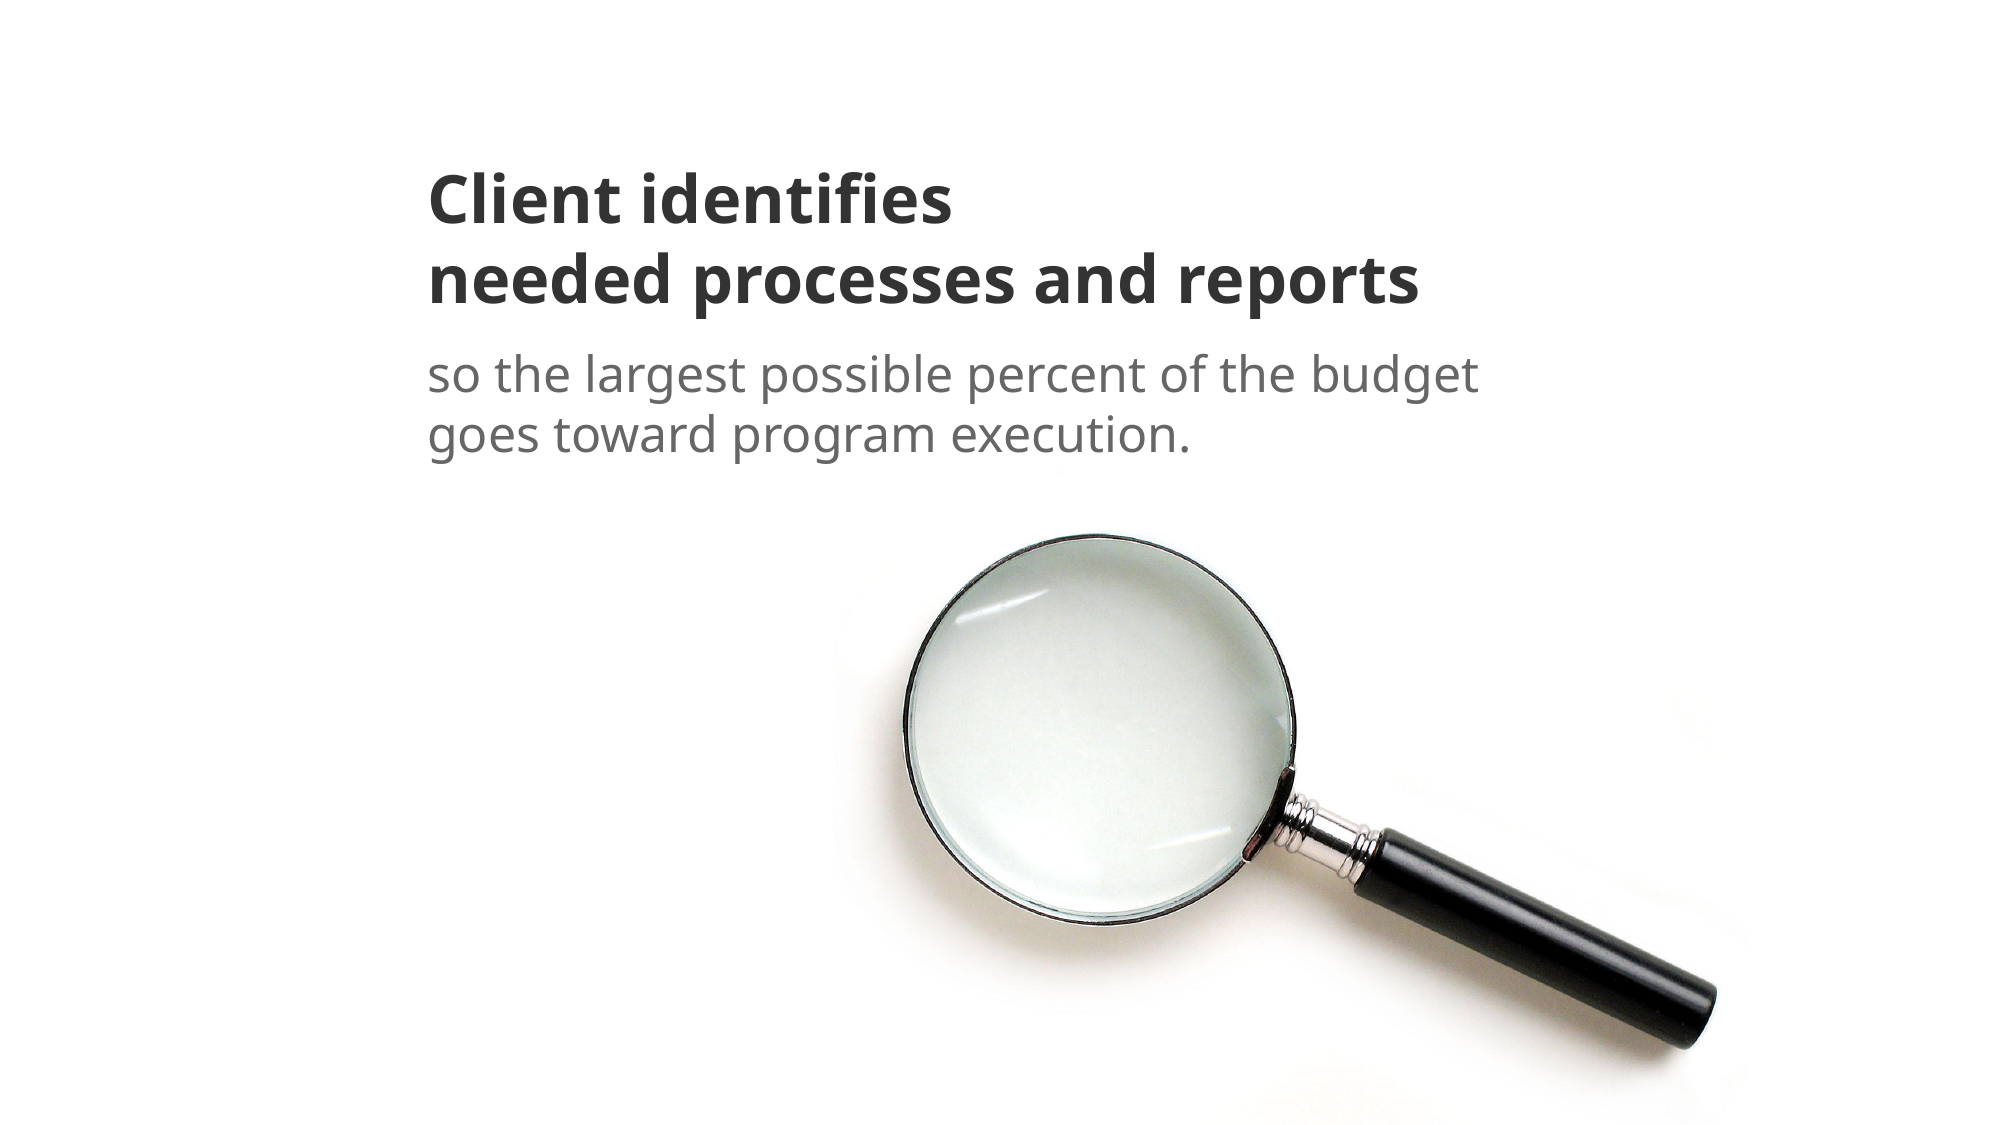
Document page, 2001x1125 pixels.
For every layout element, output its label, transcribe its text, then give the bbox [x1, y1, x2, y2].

picture [833, 437, 1750, 1125]
text_box Client identifies needed processes and reports so the largest possible percent of the budget goes toward program execution. [412, 149, 1588, 470]
